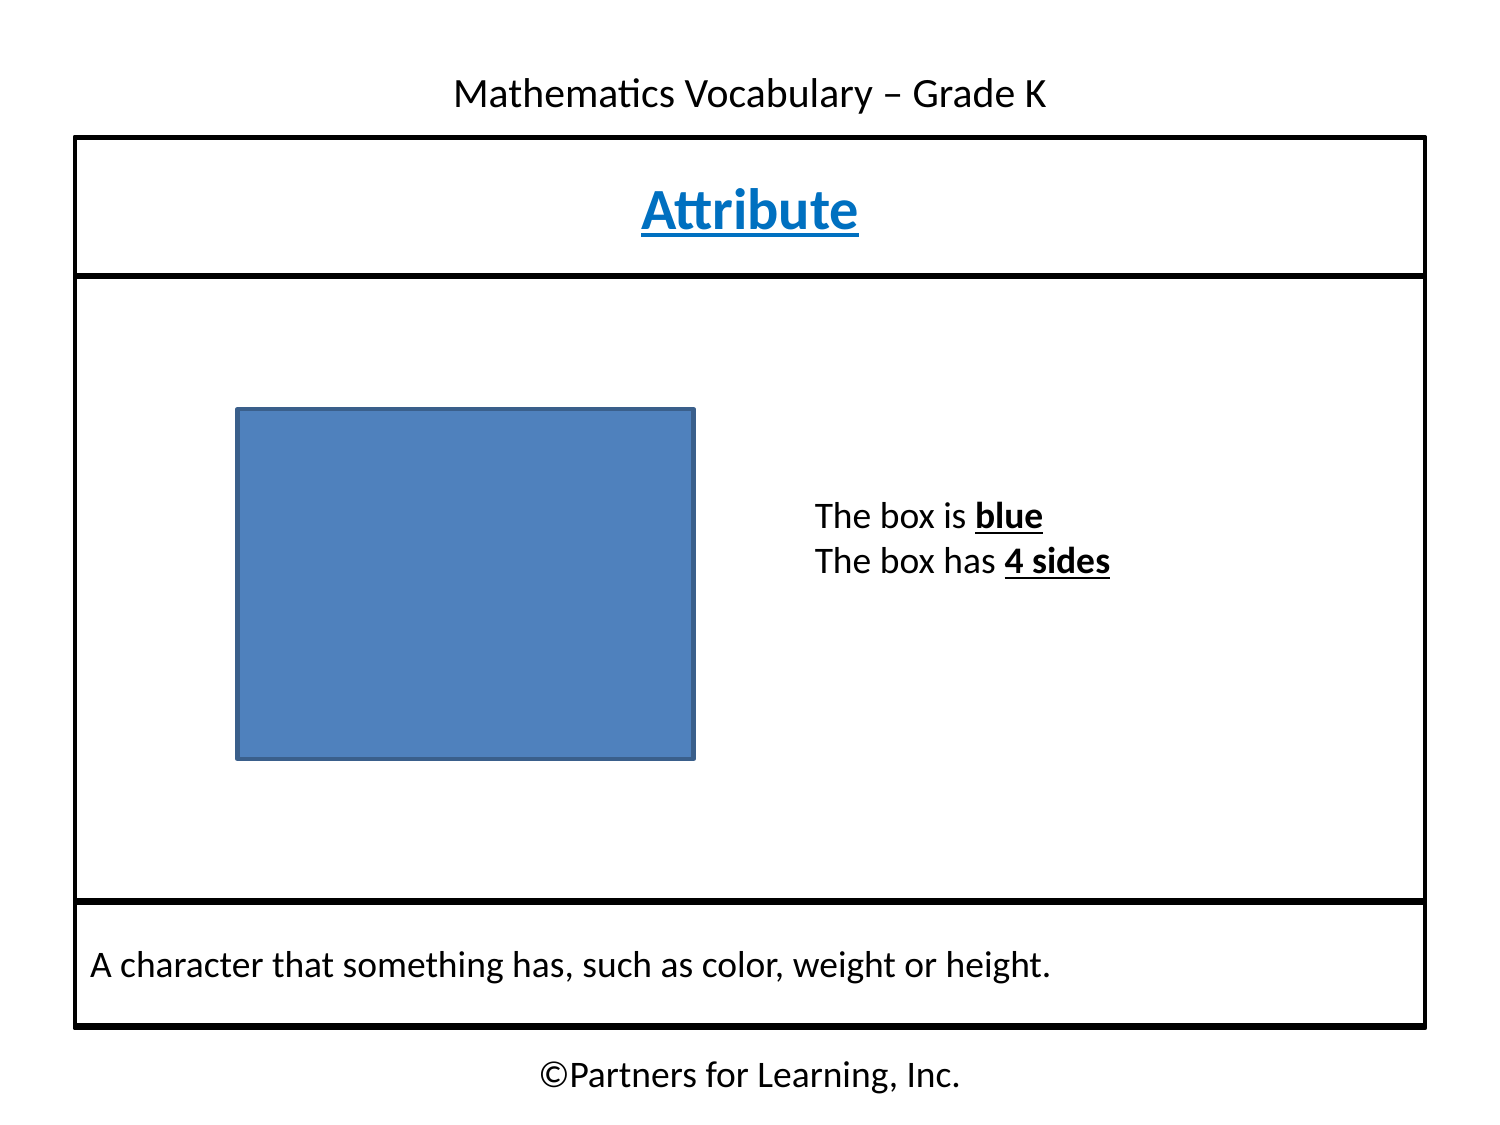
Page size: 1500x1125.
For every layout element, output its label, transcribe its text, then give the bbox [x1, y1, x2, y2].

text_box [235, 407, 696, 761]
text_box The box is blue The box has 4 sides [800, 484, 1350, 589]
footer ©Partners for Learning, Inc. [512, 1042, 988, 1103]
list A character that something has, such as color, weight or height. [75, 900, 1425, 1025]
list Attribute [75, 137, 1425, 275]
